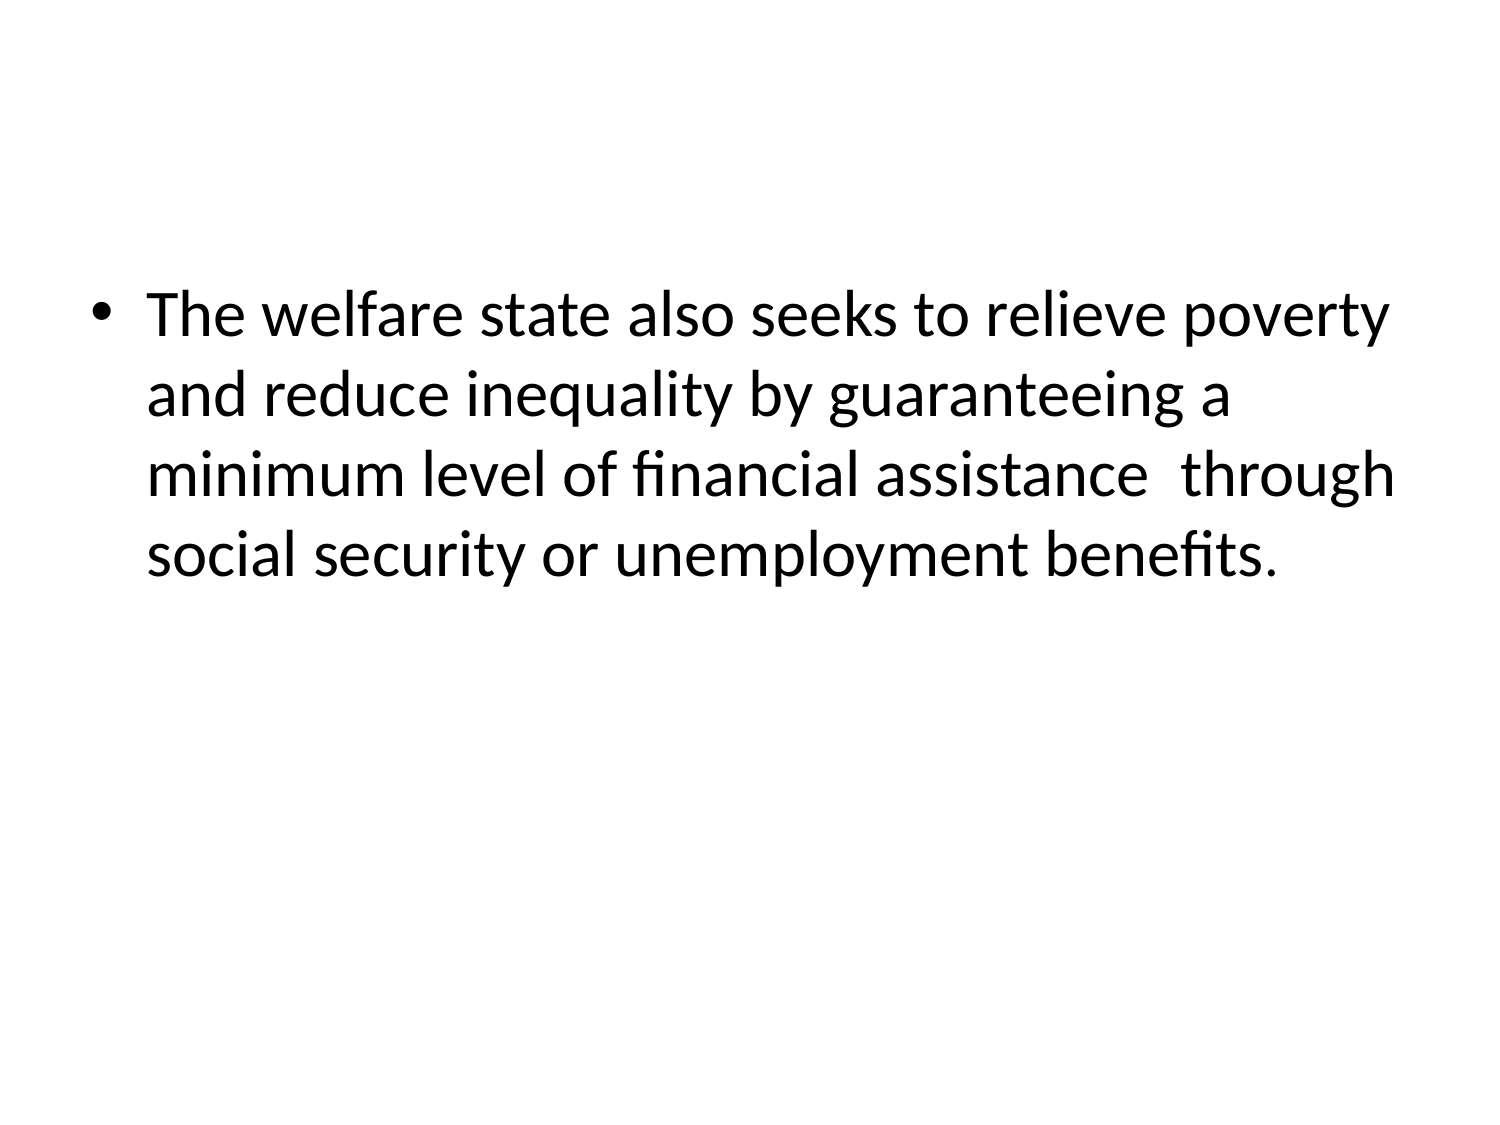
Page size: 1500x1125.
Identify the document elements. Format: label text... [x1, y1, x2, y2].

list The welfare state also seeks to relieve poverty and reduce inequality by guaranteeing a minimum level of financial assistance through social security or unemployment benefits. [75, 262, 1425, 1005]
